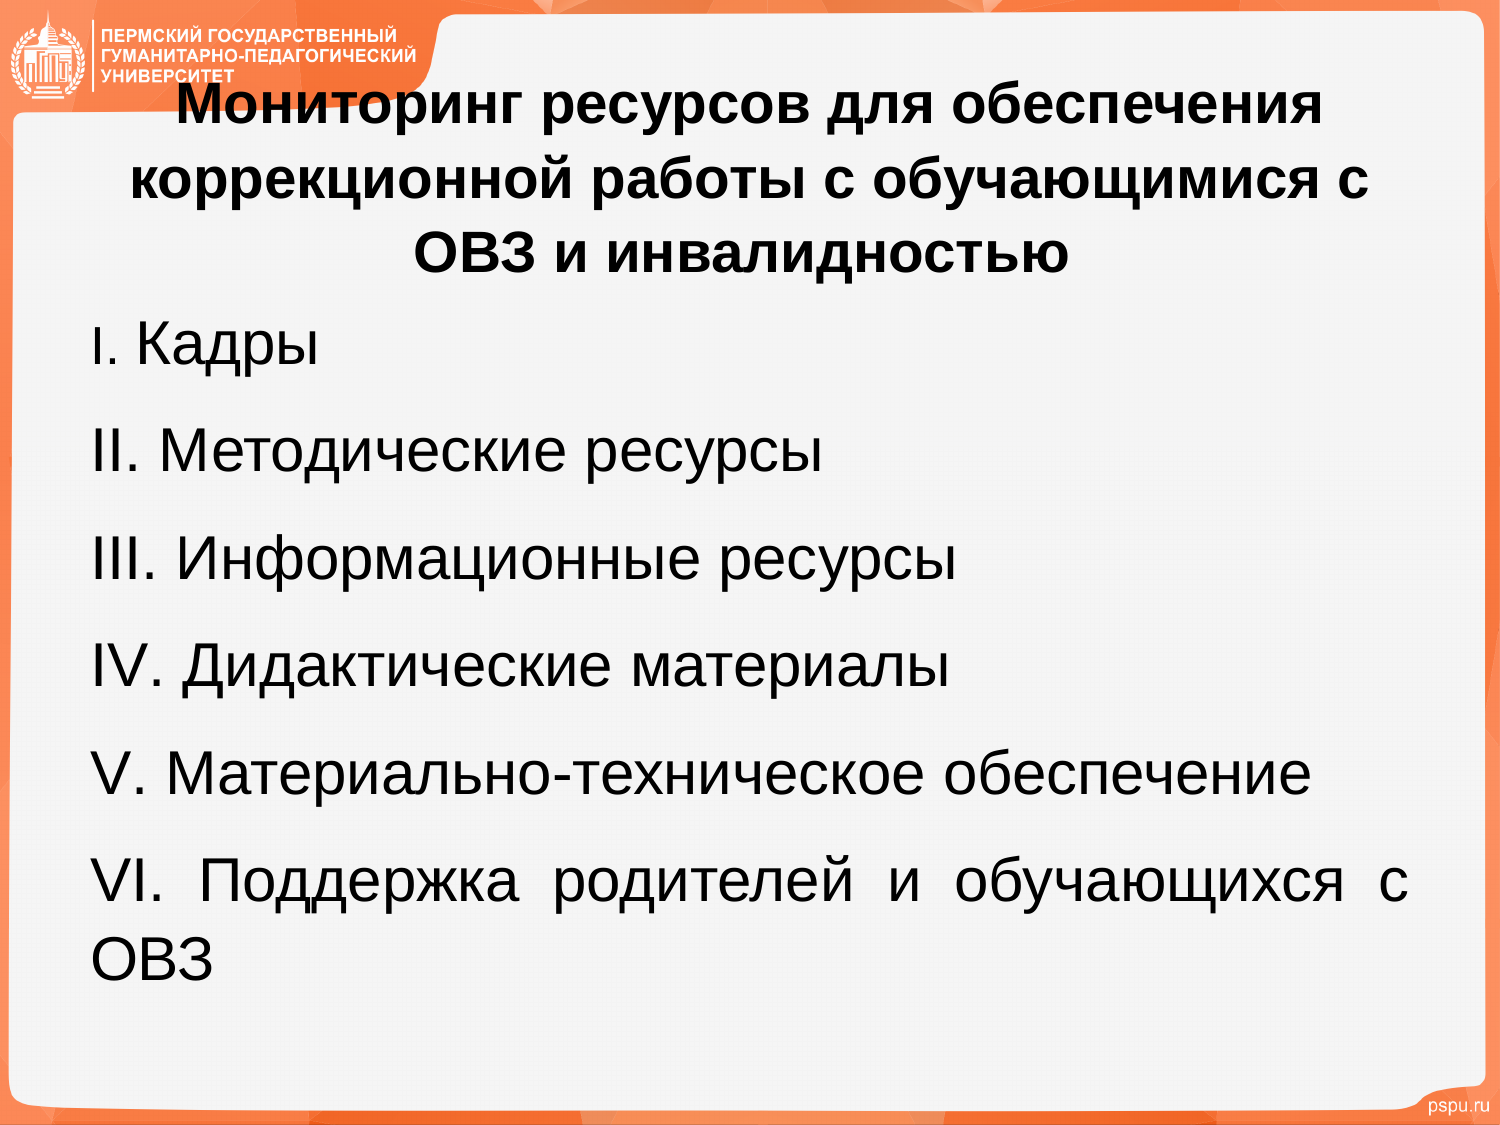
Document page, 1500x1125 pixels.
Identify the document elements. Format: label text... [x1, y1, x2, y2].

list I. Кадры II. Методические ресурсы III. Информационные ресурсы IV. Дидактические материалы V. Материально-техническое обеспечение VI. Поддержка родителей и обучающихся с ОВЗ [75, 290, 1425, 1005]
picture [0, 0, 1500, 1125]
title Мониторинг ресурсов для обеспечения коррекционной работы с обучающимися с ОВЗ и инвалидностью [76, 78, 1424, 268]
